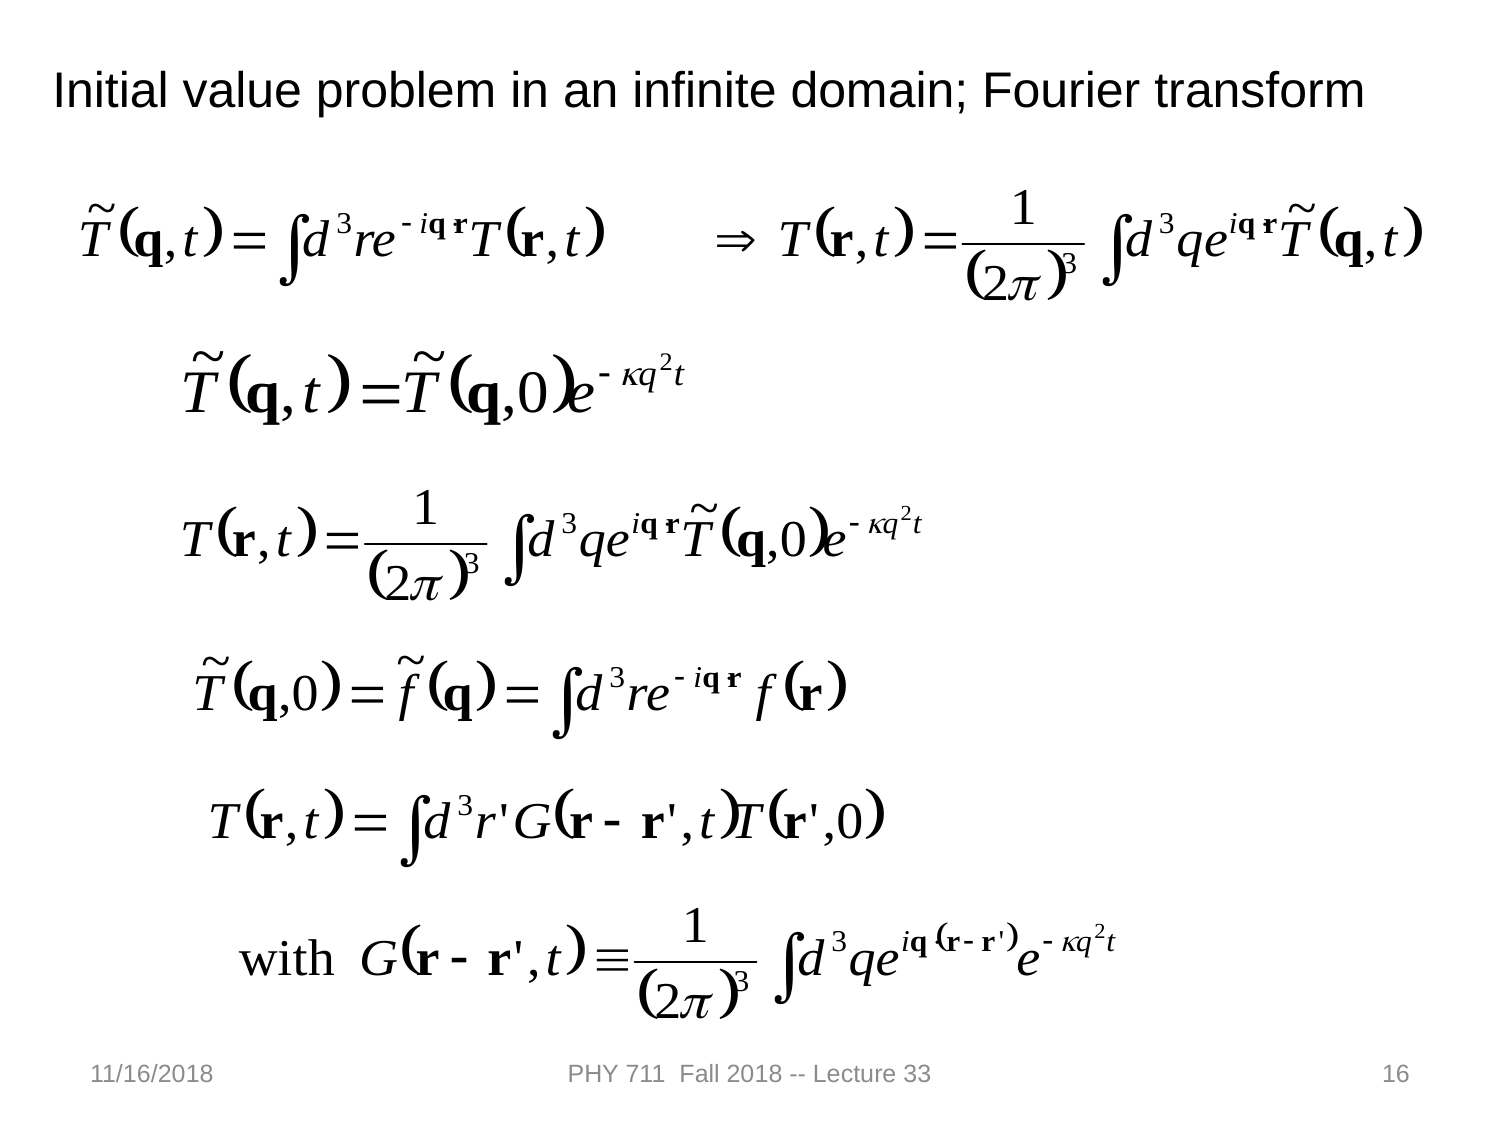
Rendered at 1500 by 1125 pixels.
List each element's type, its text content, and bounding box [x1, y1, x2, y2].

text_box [202, 774, 1126, 1051]
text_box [174, 337, 701, 439]
footer PHY 711 Fall 2018 -- Lecture 33 [512, 1059, 988, 1103]
slide_number 16 [1074, 1042, 1425, 1103]
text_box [187, 649, 849, 746]
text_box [174, 474, 941, 622]
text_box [72, 174, 1428, 322]
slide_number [75, 1042, 425, 1103]
text_box Initial value problem in an infinite domain; Fourier transform [37, 49, 1463, 125]
